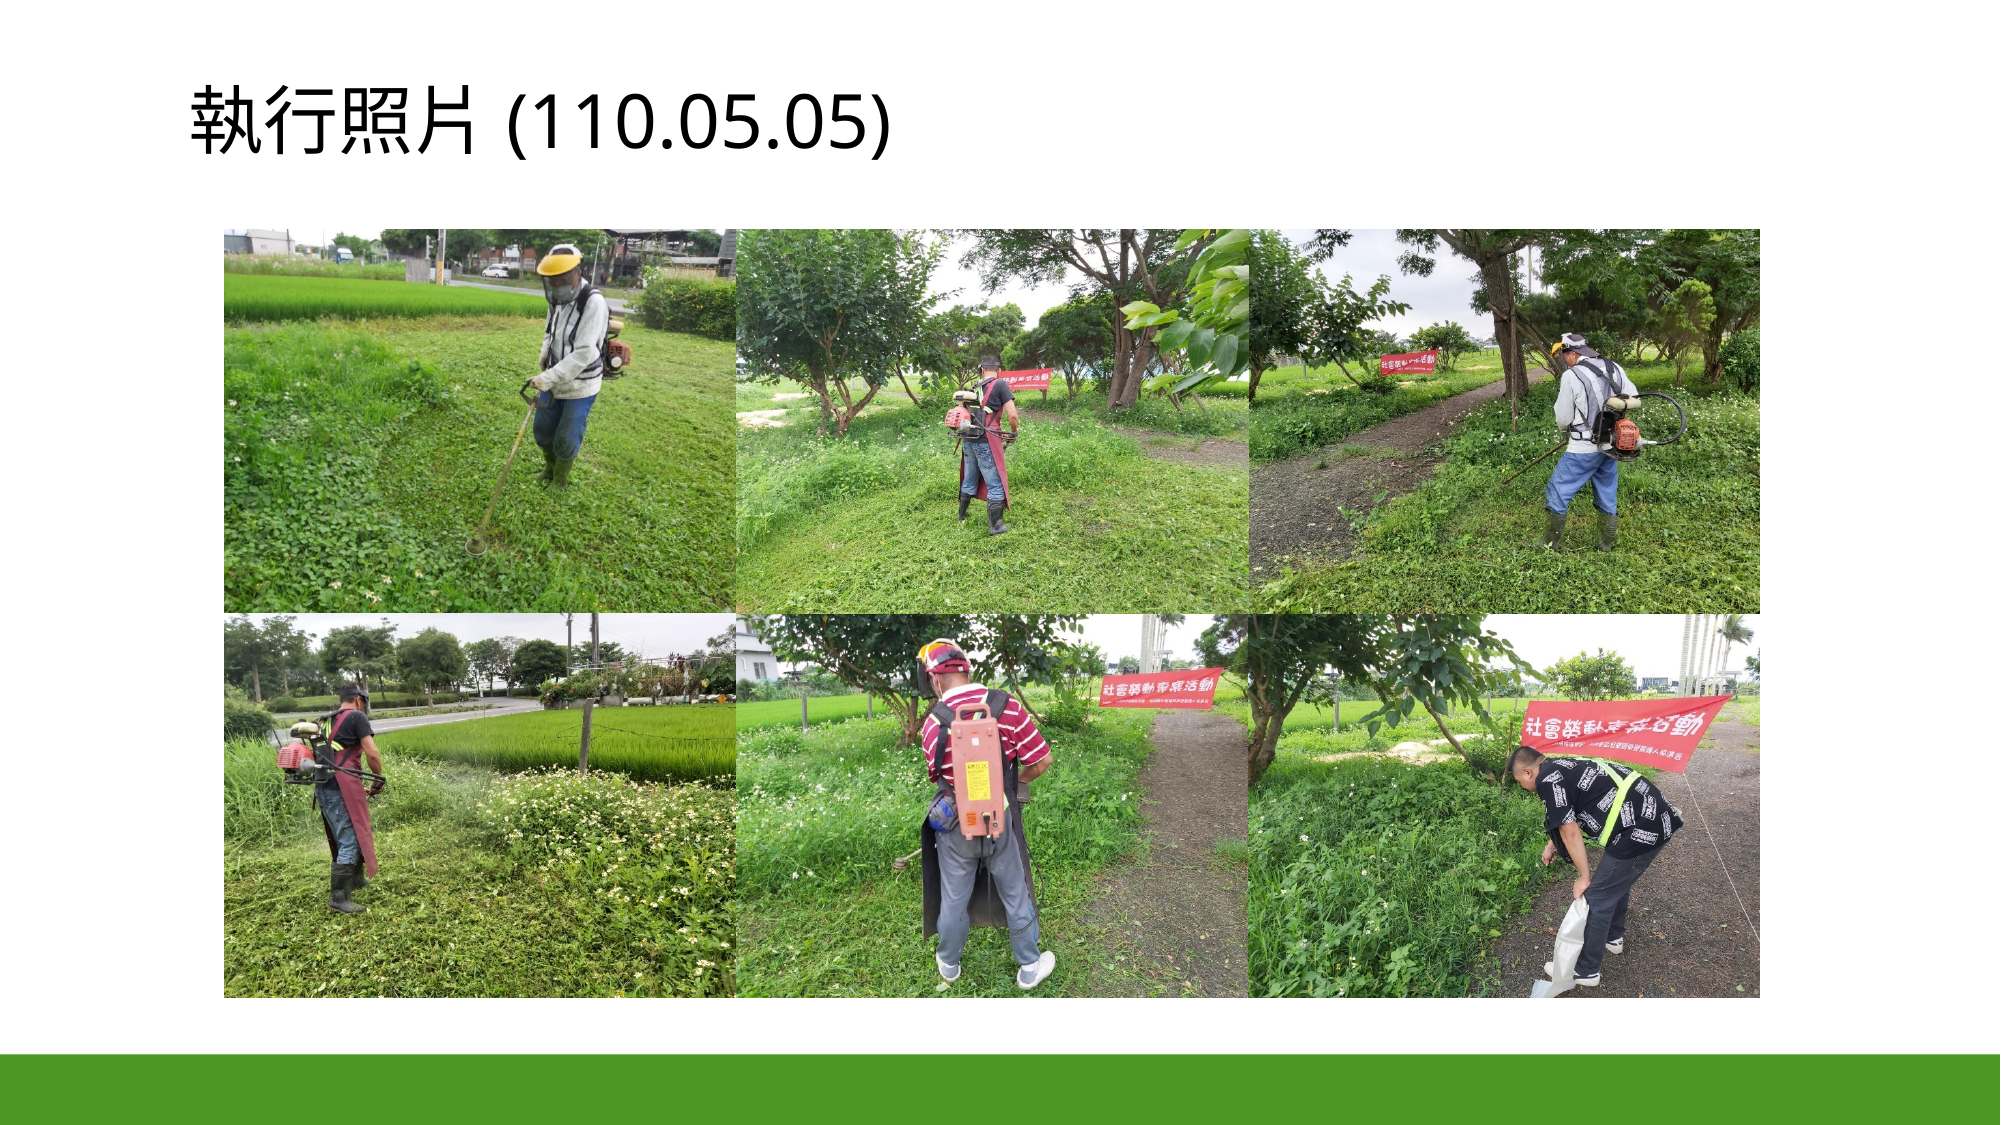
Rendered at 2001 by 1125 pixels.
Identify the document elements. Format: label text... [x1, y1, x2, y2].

text_box 執行照片(110.05.05) [172, 65, 1174, 172]
text_box [0, 1053, 2000, 1125]
picture [224, 229, 1760, 998]
